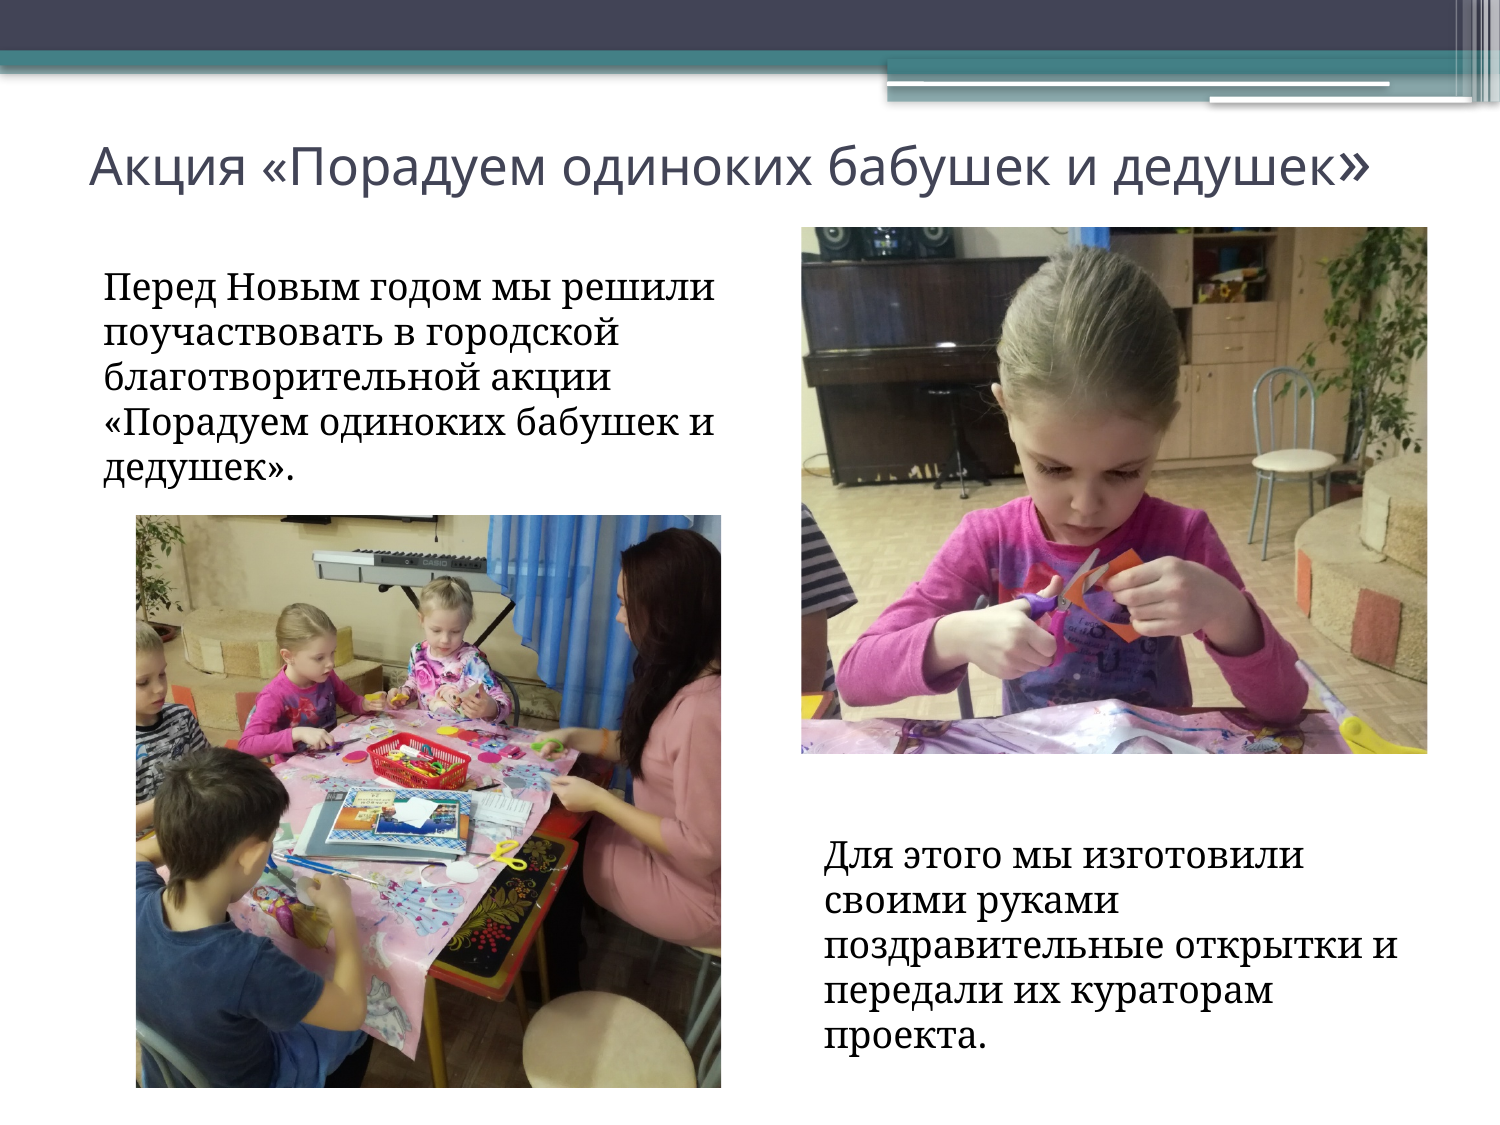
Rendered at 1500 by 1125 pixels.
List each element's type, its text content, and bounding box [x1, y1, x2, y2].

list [801, 227, 1428, 754]
text_box Для этого мы изготовили своими руками поздравительные открытки и передали их кураторам проекта. [809, 823, 1425, 1063]
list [135, 514, 722, 1088]
text_box Перед Новым годом мы решили поучаствовать в городской благотворительной акции «Порадуем одиноких бабушек и дедушек». [88, 255, 774, 496]
title Акция «Порадуем одиноких бабушек и дедушек» [75, 82, 1425, 235]
